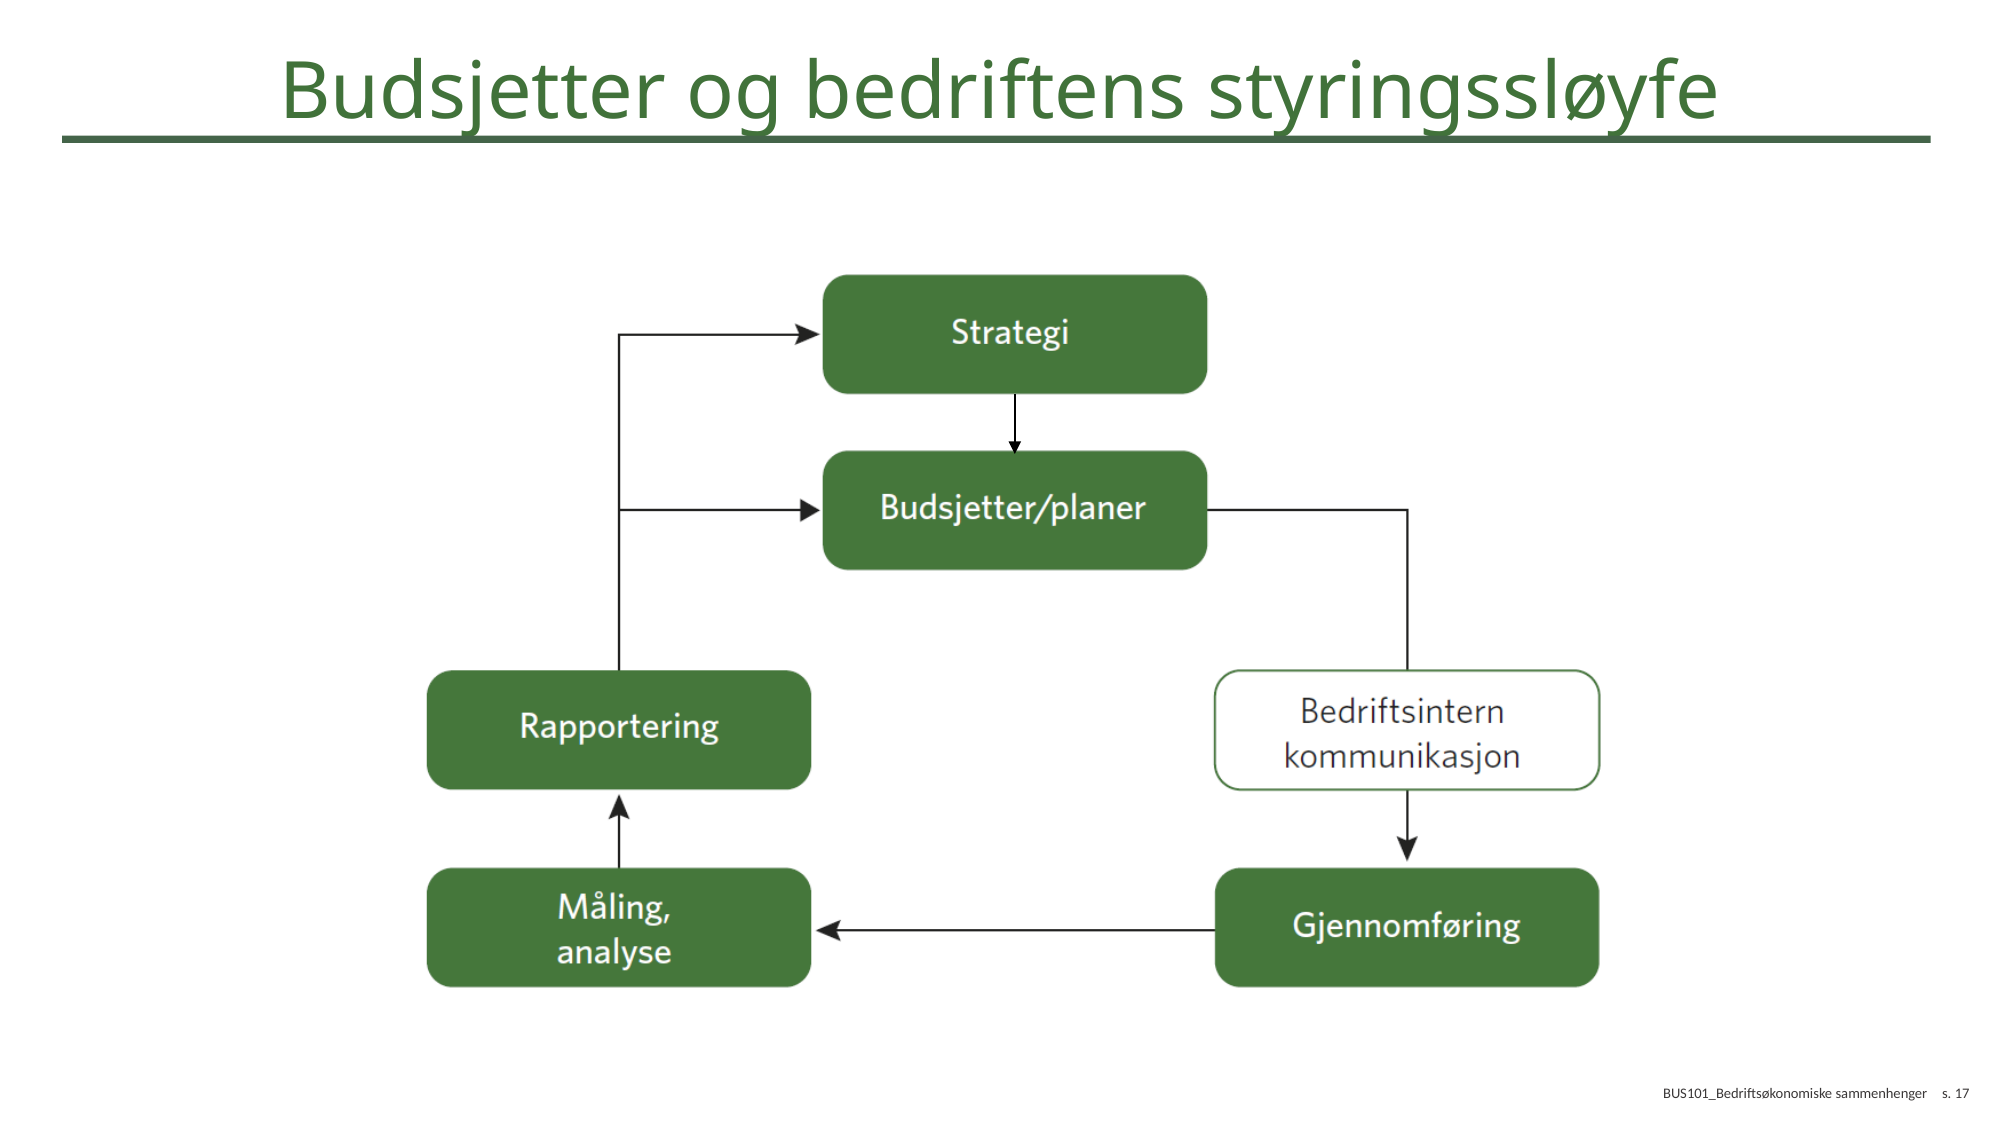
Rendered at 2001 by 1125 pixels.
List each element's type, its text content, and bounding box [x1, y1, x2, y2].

text_box [61, 134, 1932, 144]
text_box s. 17 [1930, 1073, 1970, 1112]
picture [412, 273, 1618, 999]
text_box BUS101_Bedriftsøkonomiske sammenhenger [1663, 1073, 1985, 1113]
title Budsjetter og bedriftens styringssløyfe [0, 0, 2000, 195]
